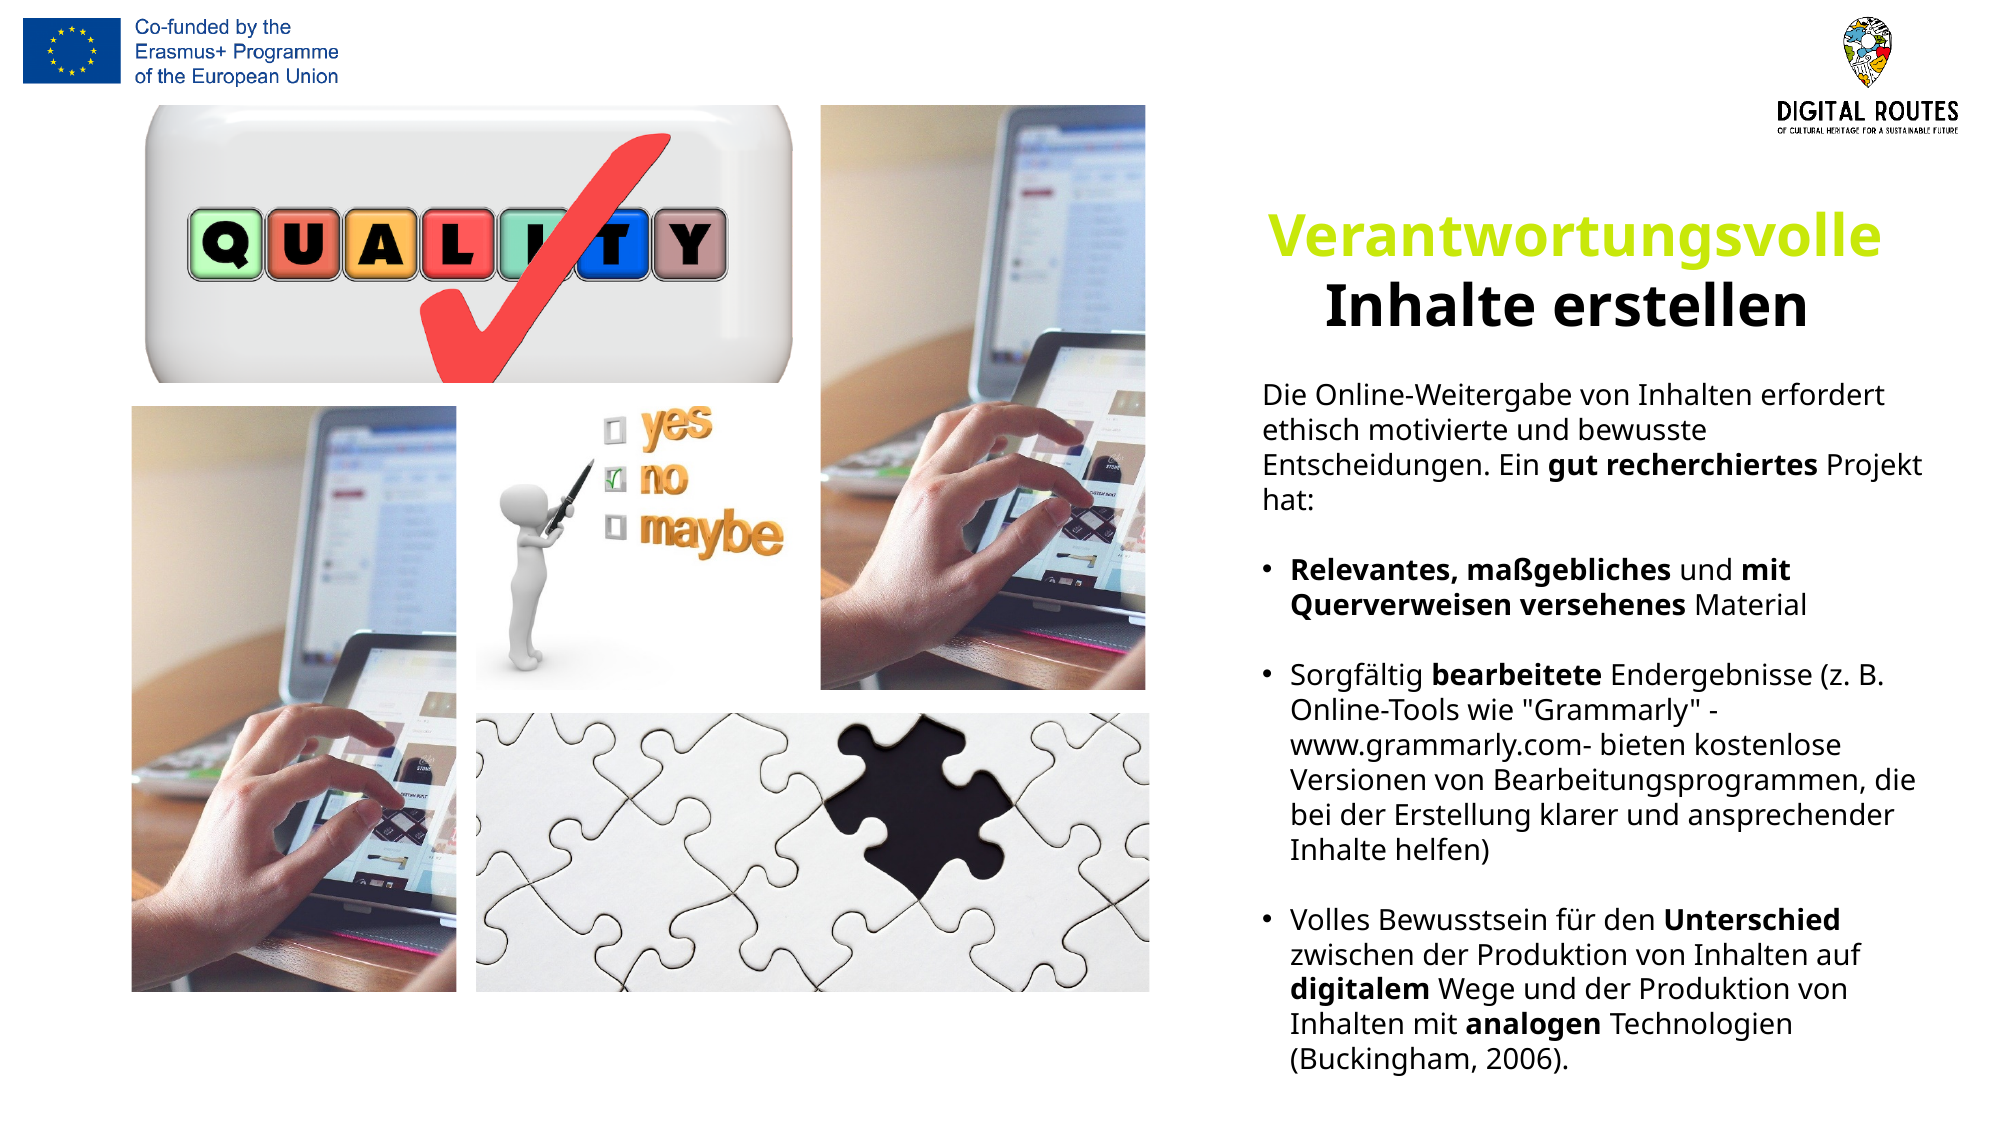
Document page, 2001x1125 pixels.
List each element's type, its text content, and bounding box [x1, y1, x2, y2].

picture [23, 18, 338, 88]
picture [820, 105, 1146, 690]
picture [131, 105, 805, 383]
picture [476, 406, 801, 690]
text_box Verantwortungsvolle Inhalte erstellen [1210, 190, 1940, 346]
picture [131, 406, 457, 992]
text_box Die Online-Weitergabe von Inhalten erfordert ethisch motivierte und bewusste Entscheidungen. Ein gut recherchiertes Projekt hat: Relevantes, maßgebliches und mit Querverweisen versehenes Material Sorgfältig bearbeitete Endergebnisse (z. B. Online-Tools wie "Grammarly" -www.grammarly.com- bieten kostenlose Versionen von Bearbeitungsprogrammen, die bei der Erstellung klarer und ansprechender Inhalte helfen) Volles Bewusstsein für den Unterschied zwischen der Produktion von Inhalten auf digitalem Wege und der Produktion von Inhalten mit analogen Technologien (Buckingham, 2006). [1246, 368, 1941, 1084]
picture [476, 713, 1150, 992]
picture [1735, 0, 2000, 149]
